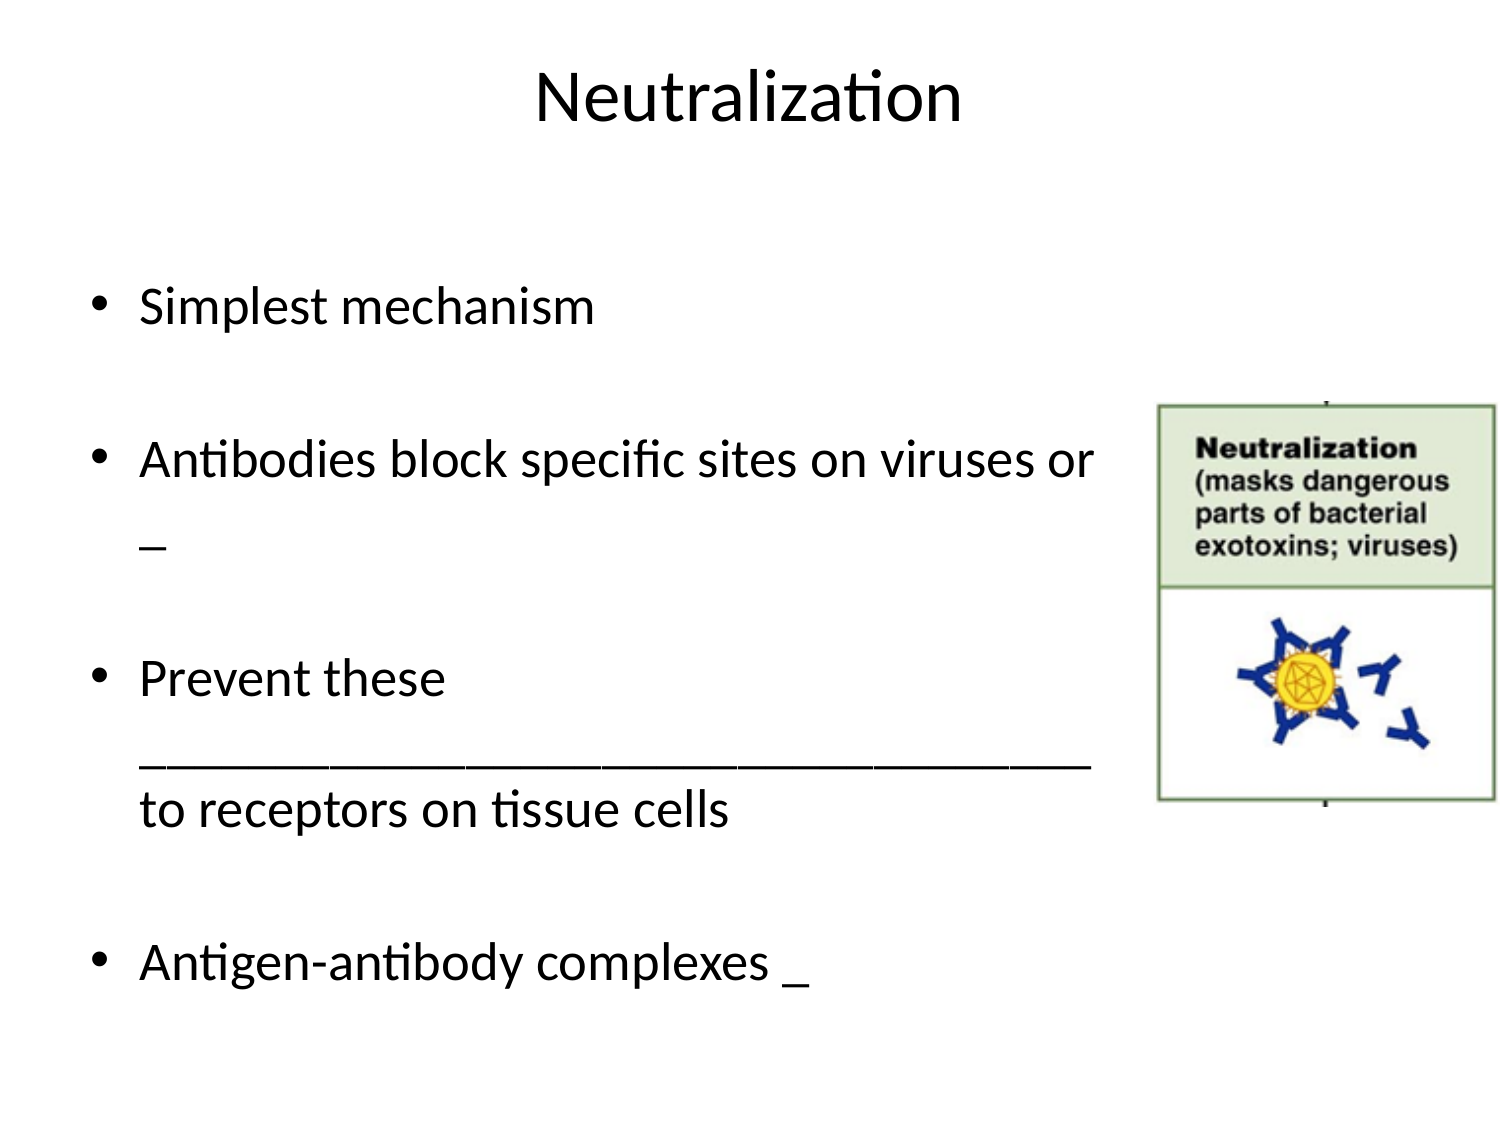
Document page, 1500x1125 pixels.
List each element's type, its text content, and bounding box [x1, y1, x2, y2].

title Neutralization [75, 45, 1425, 138]
list Simplest mechanism Antibodies block specific sites on viruses or _ Prevent these ___________________________________ to receptors on tissue cells Antigen-antibody complexes _ [75, 262, 1138, 1005]
picture [1153, 401, 1500, 807]
